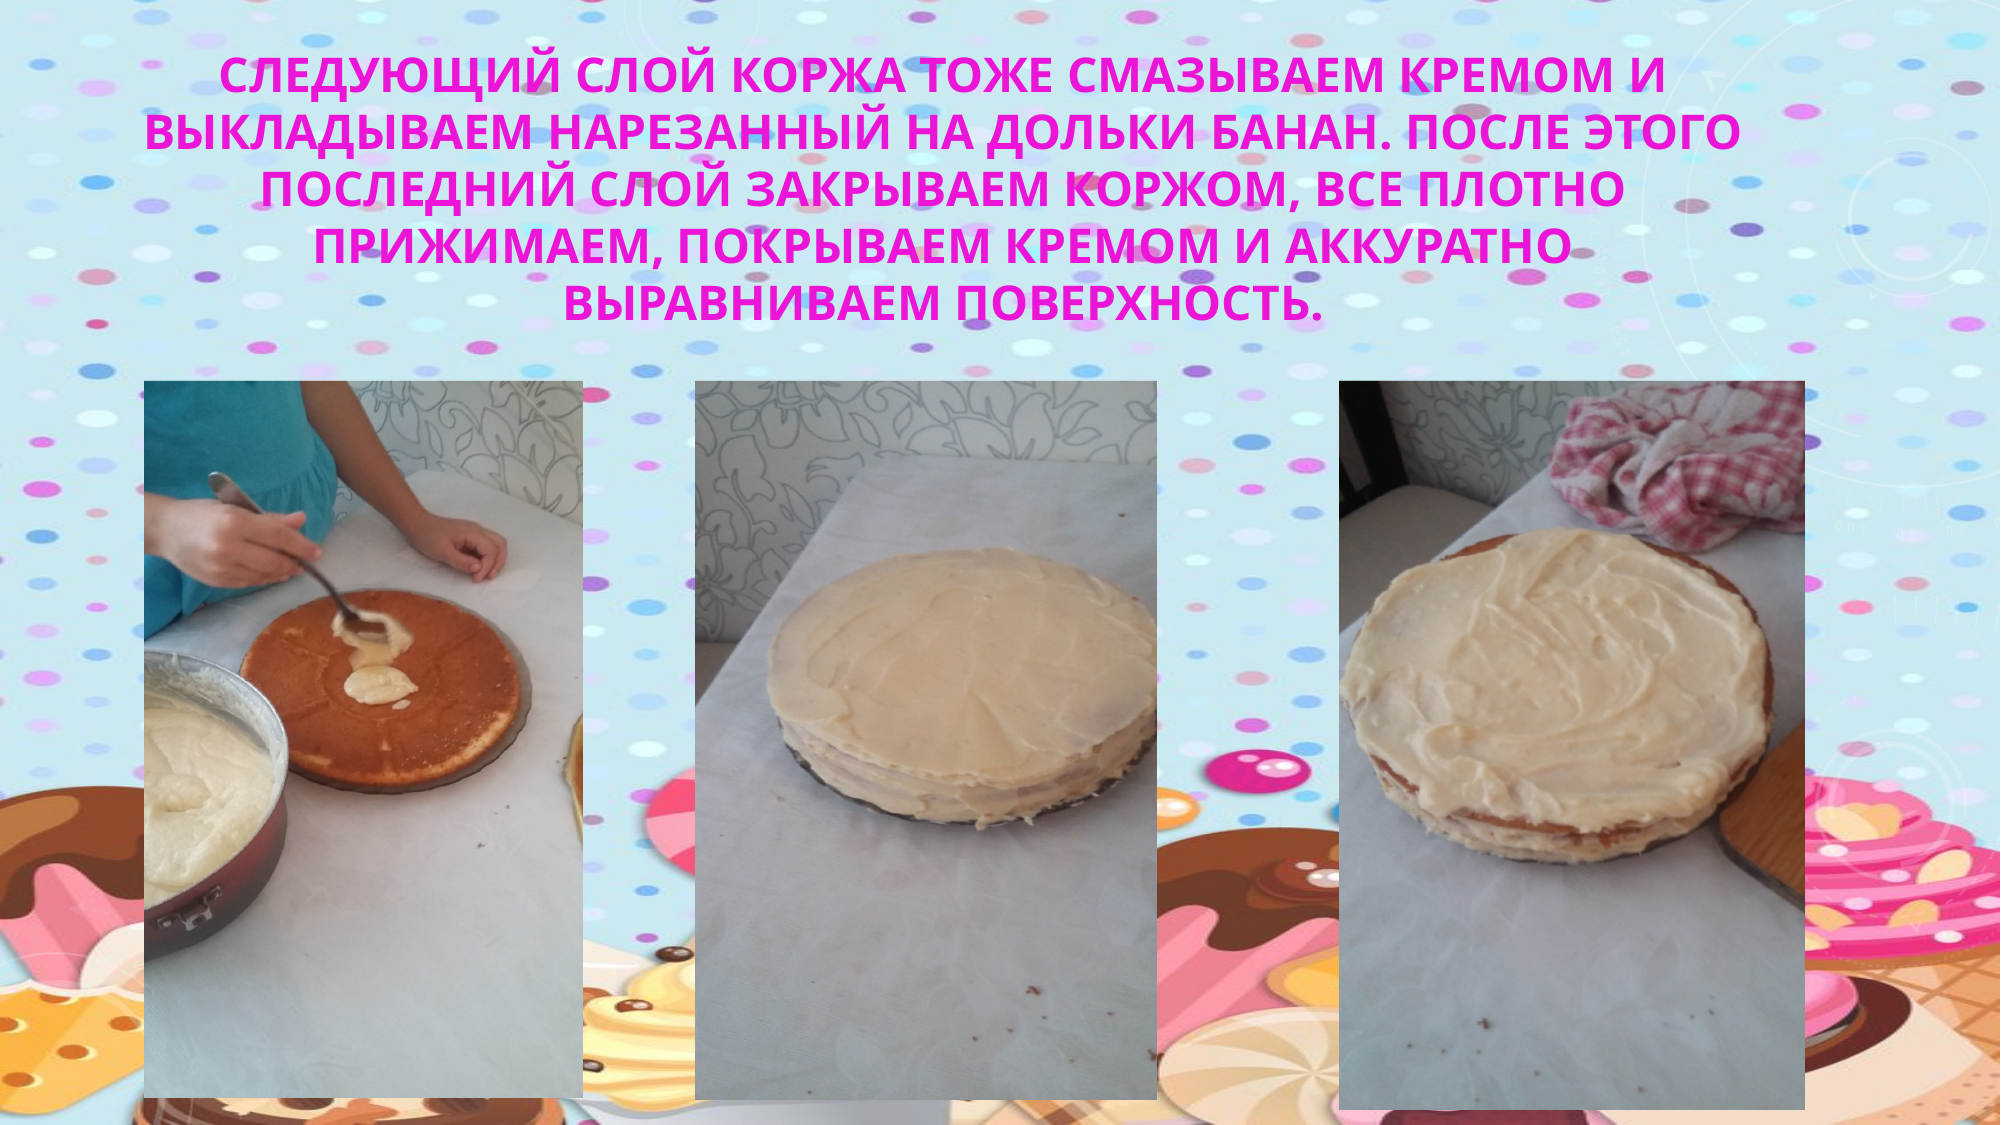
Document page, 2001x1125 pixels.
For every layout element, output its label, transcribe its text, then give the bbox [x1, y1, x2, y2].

picture [0, 0, 2000, 1125]
title Следующий слой коржа тоже смазываем кремом и выкладываем нарезанный на дольки банан. После этого последний слой закрываем коржом, все плотно прижимаем, покрываем кремом и аккуратно выравниваем поверхность. [112, 35, 1775, 339]
